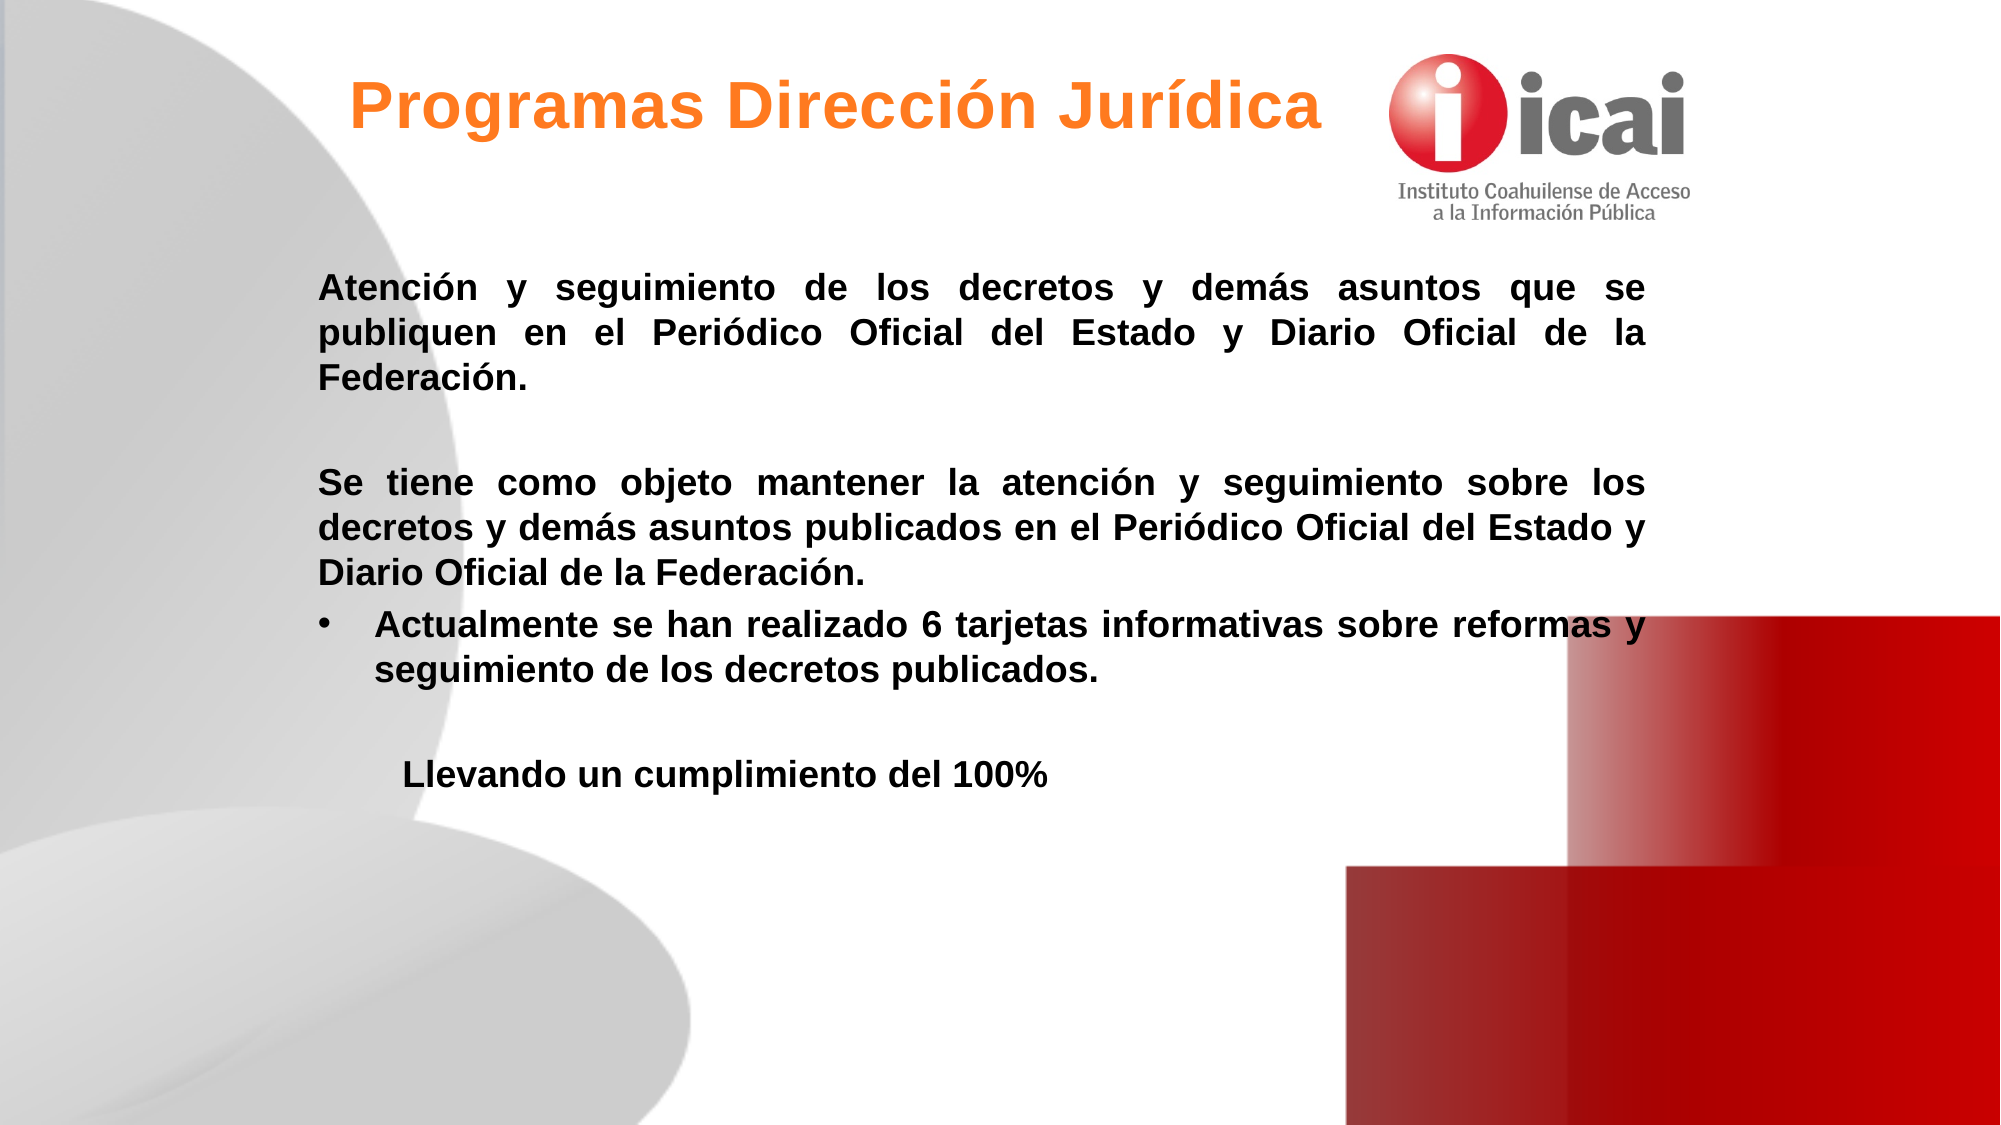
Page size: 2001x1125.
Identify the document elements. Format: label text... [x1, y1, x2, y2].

text_box Programas Dirección Jurídica [334, 54, 1338, 150]
picture [0, 0, 2000, 1125]
text_box [1448, 0, 1750, 256]
text_box Atención y seguimiento de los decretos y demás asuntos que se publiquen en el Periódico Oficial del Estado y Diario Oficial de la Federación. Se tiene como objeto mantener la atención y seguimiento sobre los decretos y demás asuntos publicados en el Periódico Oficial del Estado y Diario Oficial de la Federación. Actualmente se han realizado 6 tarjetas informativas sobre reformas y seguimiento de los decretos publicados. Llevando un cumplimiento del 100% [303, 255, 1662, 1000]
